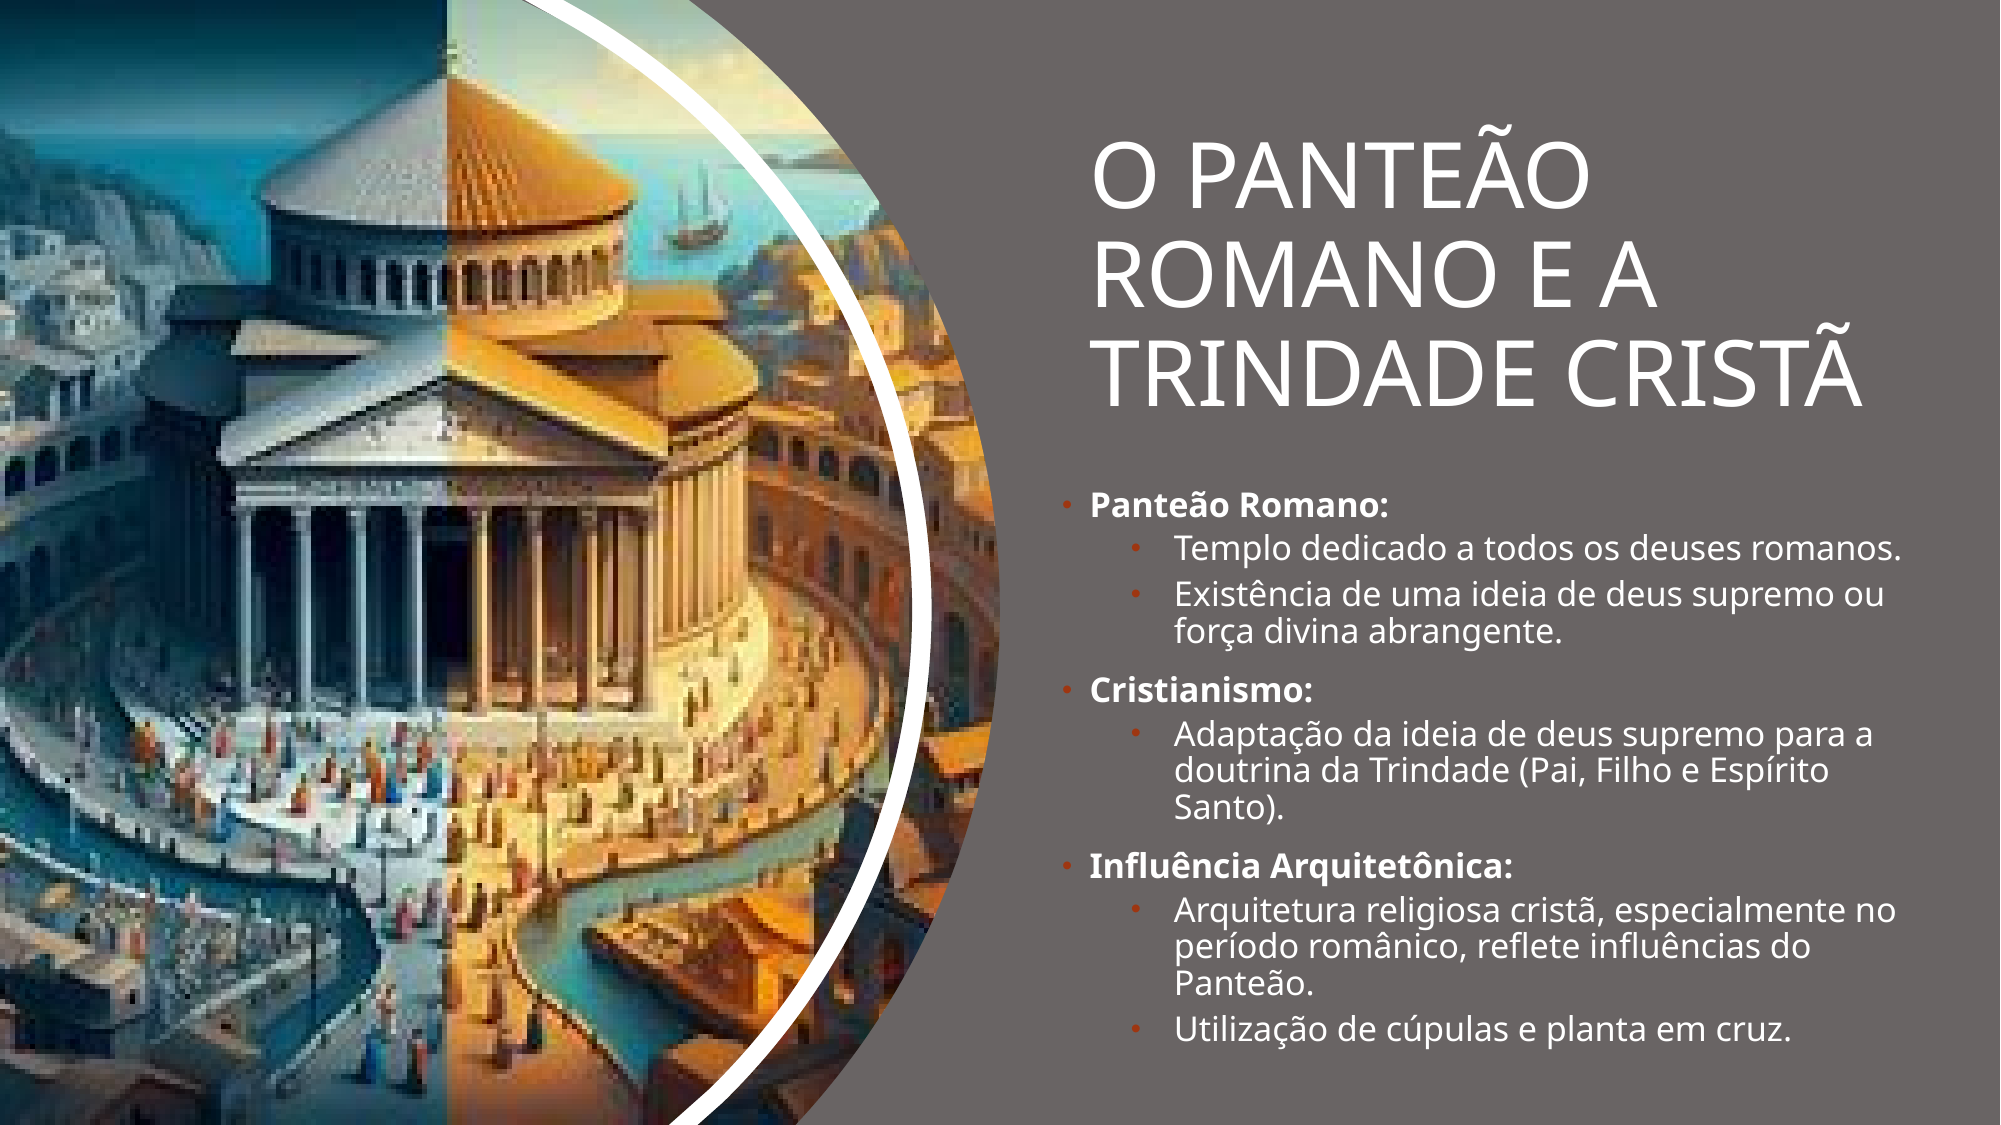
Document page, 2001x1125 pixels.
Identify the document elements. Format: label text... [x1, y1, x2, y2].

picture [0, 0, 1000, 1125]
title O Panteão Romano e a Trindade Cristã [1074, 112, 1882, 445]
list Panteão Romano: Templo dedicado a todos os deuses romanos. Existência de uma ideia de deus supremo ou força divina abrangente. Cristianismo: Adaptação da ideia de deus supremo para a doutrina da Trindade (Pai, Filho e Espírito Santo). Influência Arquitetônica: Arquitetura religiosa cristã, especialmente no período românico, reflete influências do Panteão. Utilização de cúpulas e planta em cruz. [1047, 480, 1925, 1083]
text_box [1001, 0, 2000, 1125]
